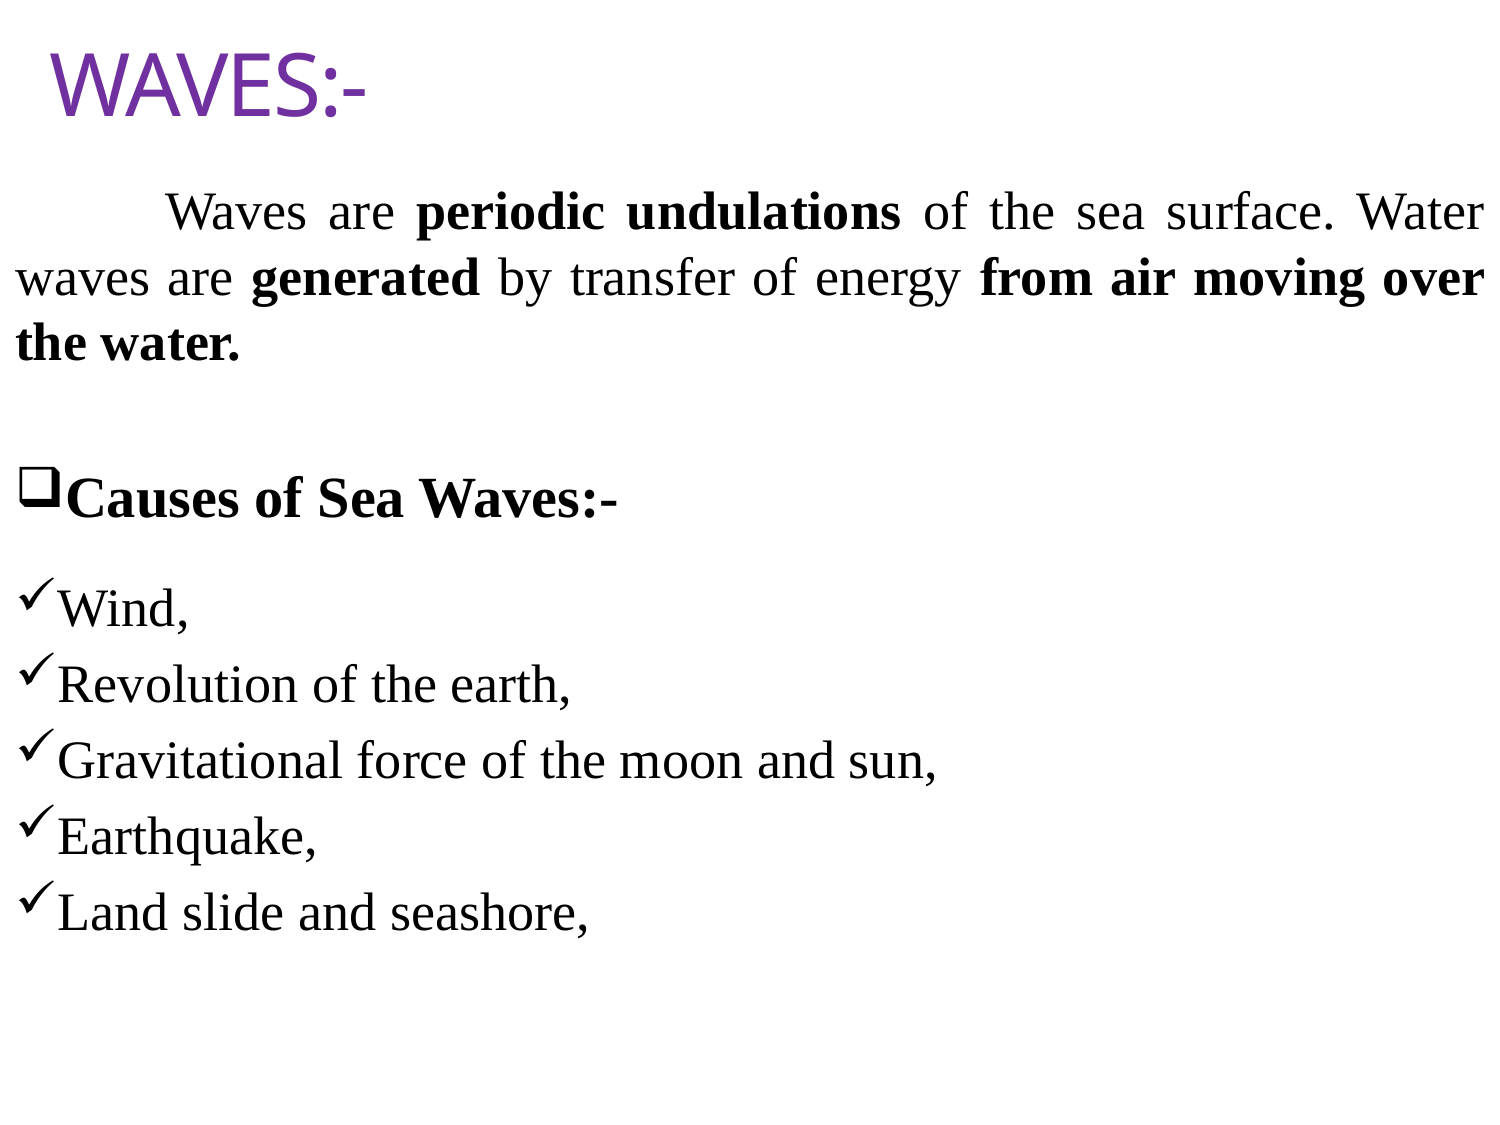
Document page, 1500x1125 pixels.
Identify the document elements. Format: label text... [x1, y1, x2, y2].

list Waves are periodic undulations of the sea surface. Water waves are generated by transfer of energy from air moving over the water. Causes of Sea Waves:- Wind, Revolution of the earth, Gravitational force of the moon and sun, Earthquake, Land slide and seashore, [0, 164, 1500, 1125]
text_box WAVES:- [35, 0, 1465, 247]
